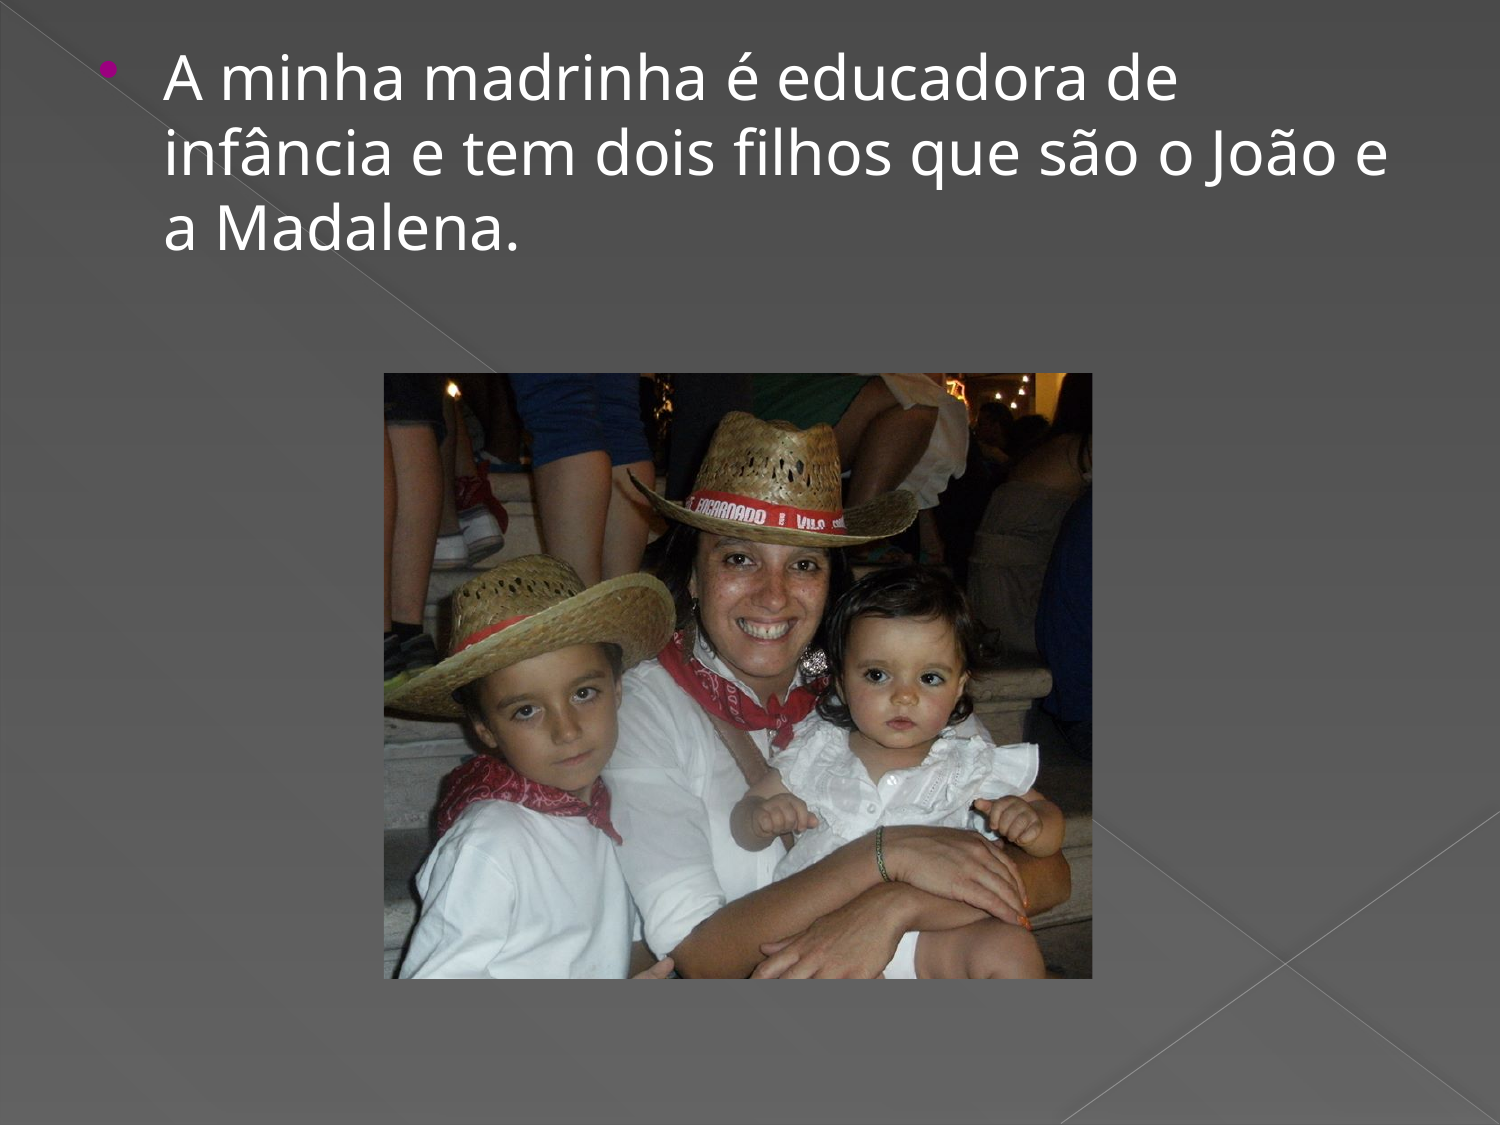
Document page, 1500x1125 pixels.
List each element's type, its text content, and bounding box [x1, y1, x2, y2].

list A minha madrinha é educadora de infância e tem dois filhos que são o João e a Madalena. [75, 30, 1425, 1059]
picture [383, 373, 1093, 980]
